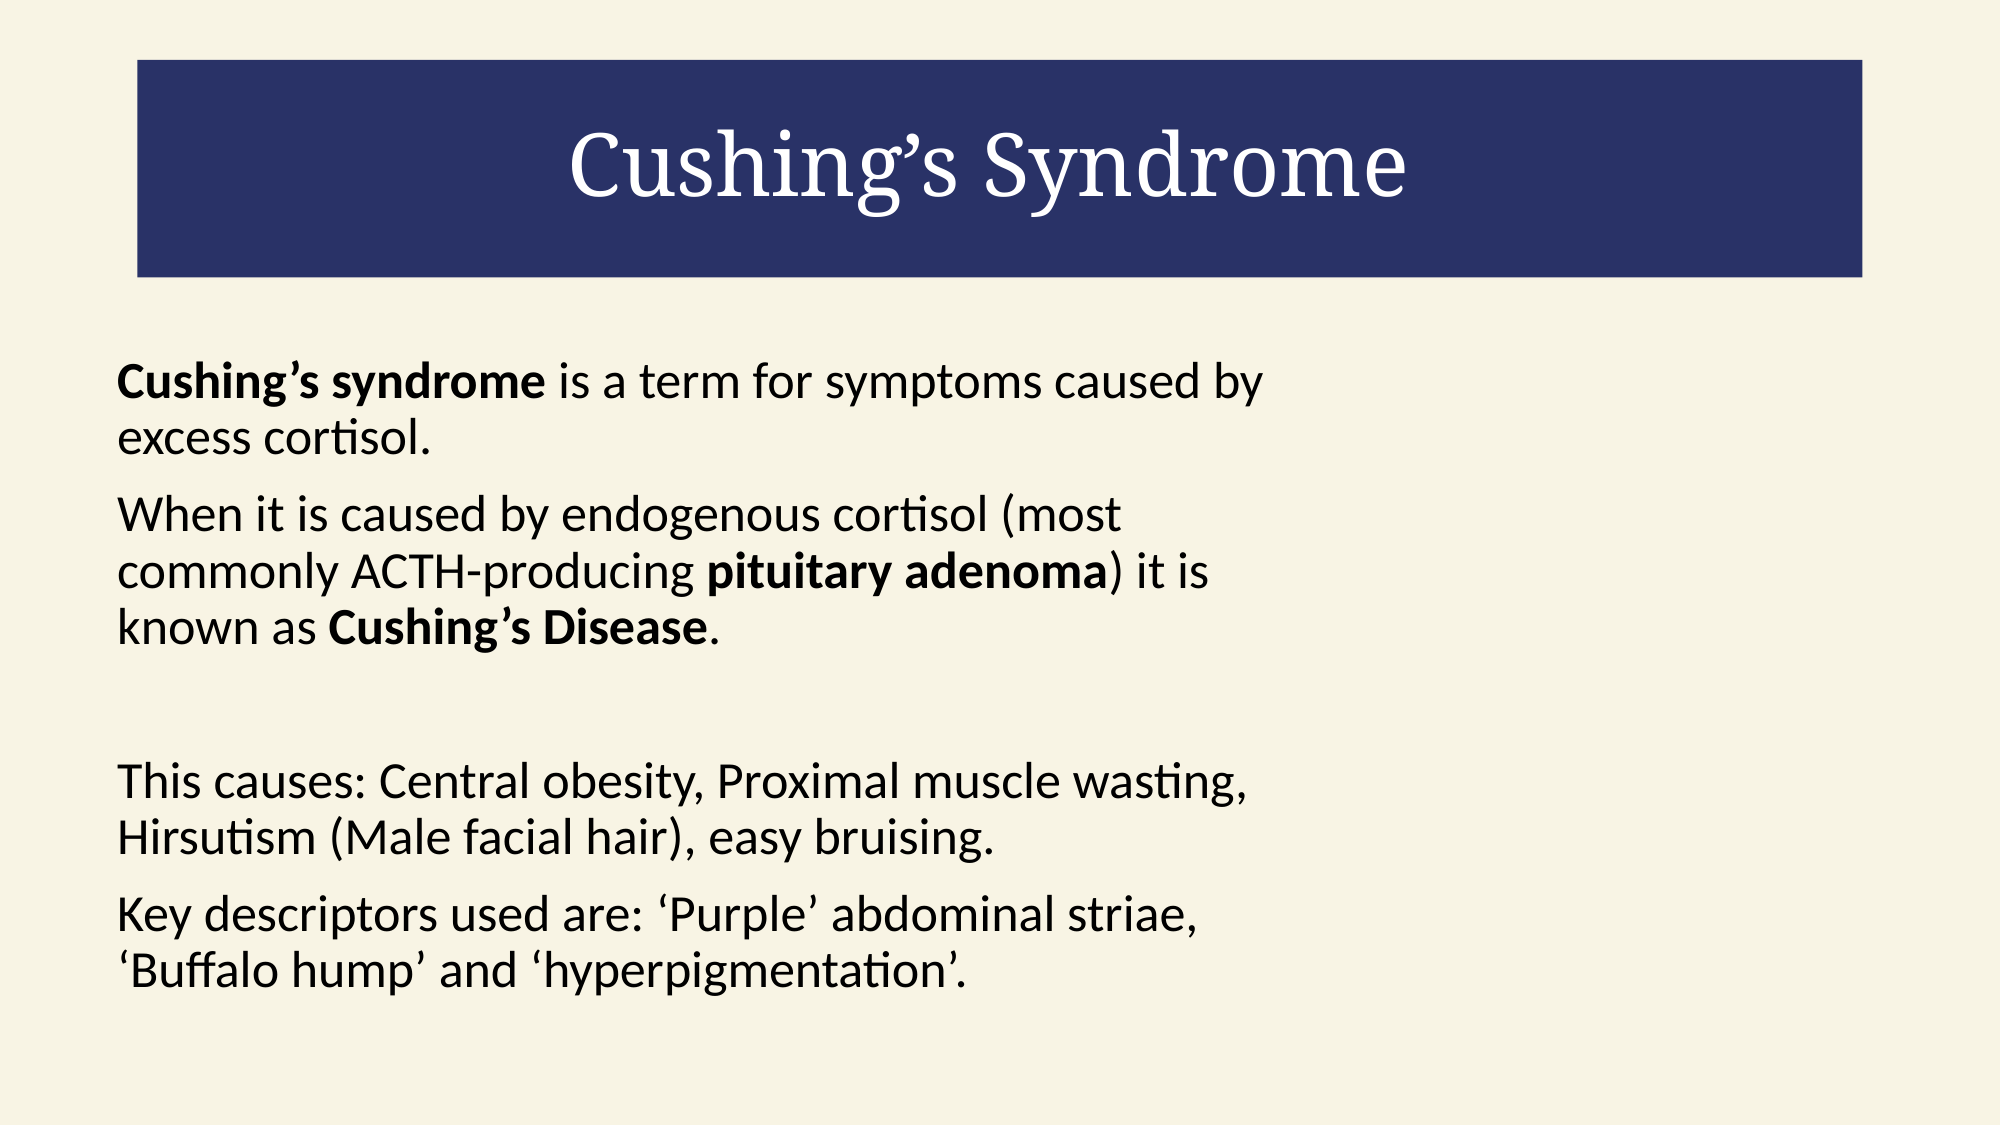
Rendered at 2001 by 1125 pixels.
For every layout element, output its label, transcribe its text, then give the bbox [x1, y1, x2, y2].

list Cushing’s syndrome is a term for symptoms caused by excess cortisol. When it is caused by endogenous cortisol (most commonly ACTH-producing pituitary adenoma) it is known as Cushing’s Disease. This causes: Central obesity, Proximal muscle wasting, Hirsutism (Male facial hair), easy bruising. Key descriptors used are: ‘Purple’ abdominal striae, ‘Buffalo hump’ and ‘hyperpigmentation’. [26, 346, 1357, 1007]
title Cushing’s Syndrome [137, 59, 1863, 278]
